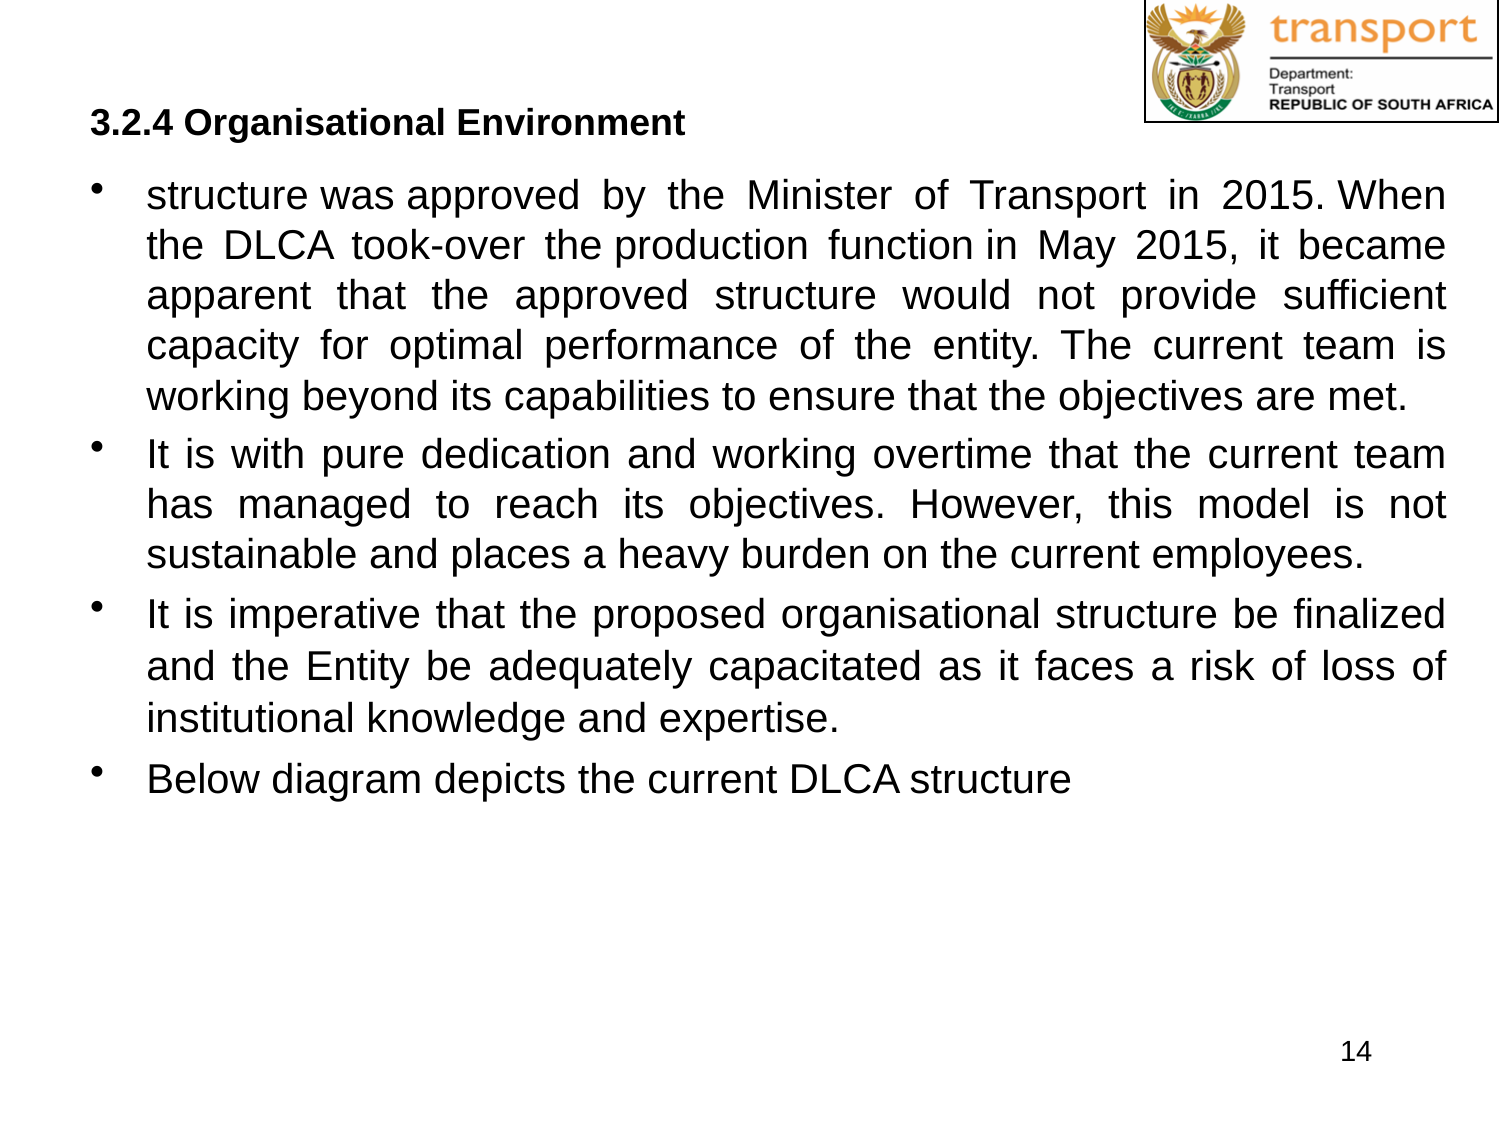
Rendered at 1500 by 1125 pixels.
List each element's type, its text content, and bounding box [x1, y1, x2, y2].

slide_number 14 [1074, 1025, 1388, 1100]
list 3.2.4 Organisational Environment structure was approved by the Minister of Transport in 2015. When the DLCA took-over the production function in May 2015, it became apparent that the approved structure would not provide sufficient capacity for optimal performance of the entity. The current team is working beyond its capabilities to ensure that the objectives are met. It is with pure dedication and working overtime that the current team has managed to reach its objectives. However, this model is not sustainable and places a heavy burden on the current employees. It is imperative that the proposed organisational structure be finalized and the Entity be adequately capacitated as it faces a risk of loss of institutional knowledge and expertise. Below diagram depicts the current DLCA structure [75, 87, 1463, 1000]
picture [1144, 0, 1500, 124]
